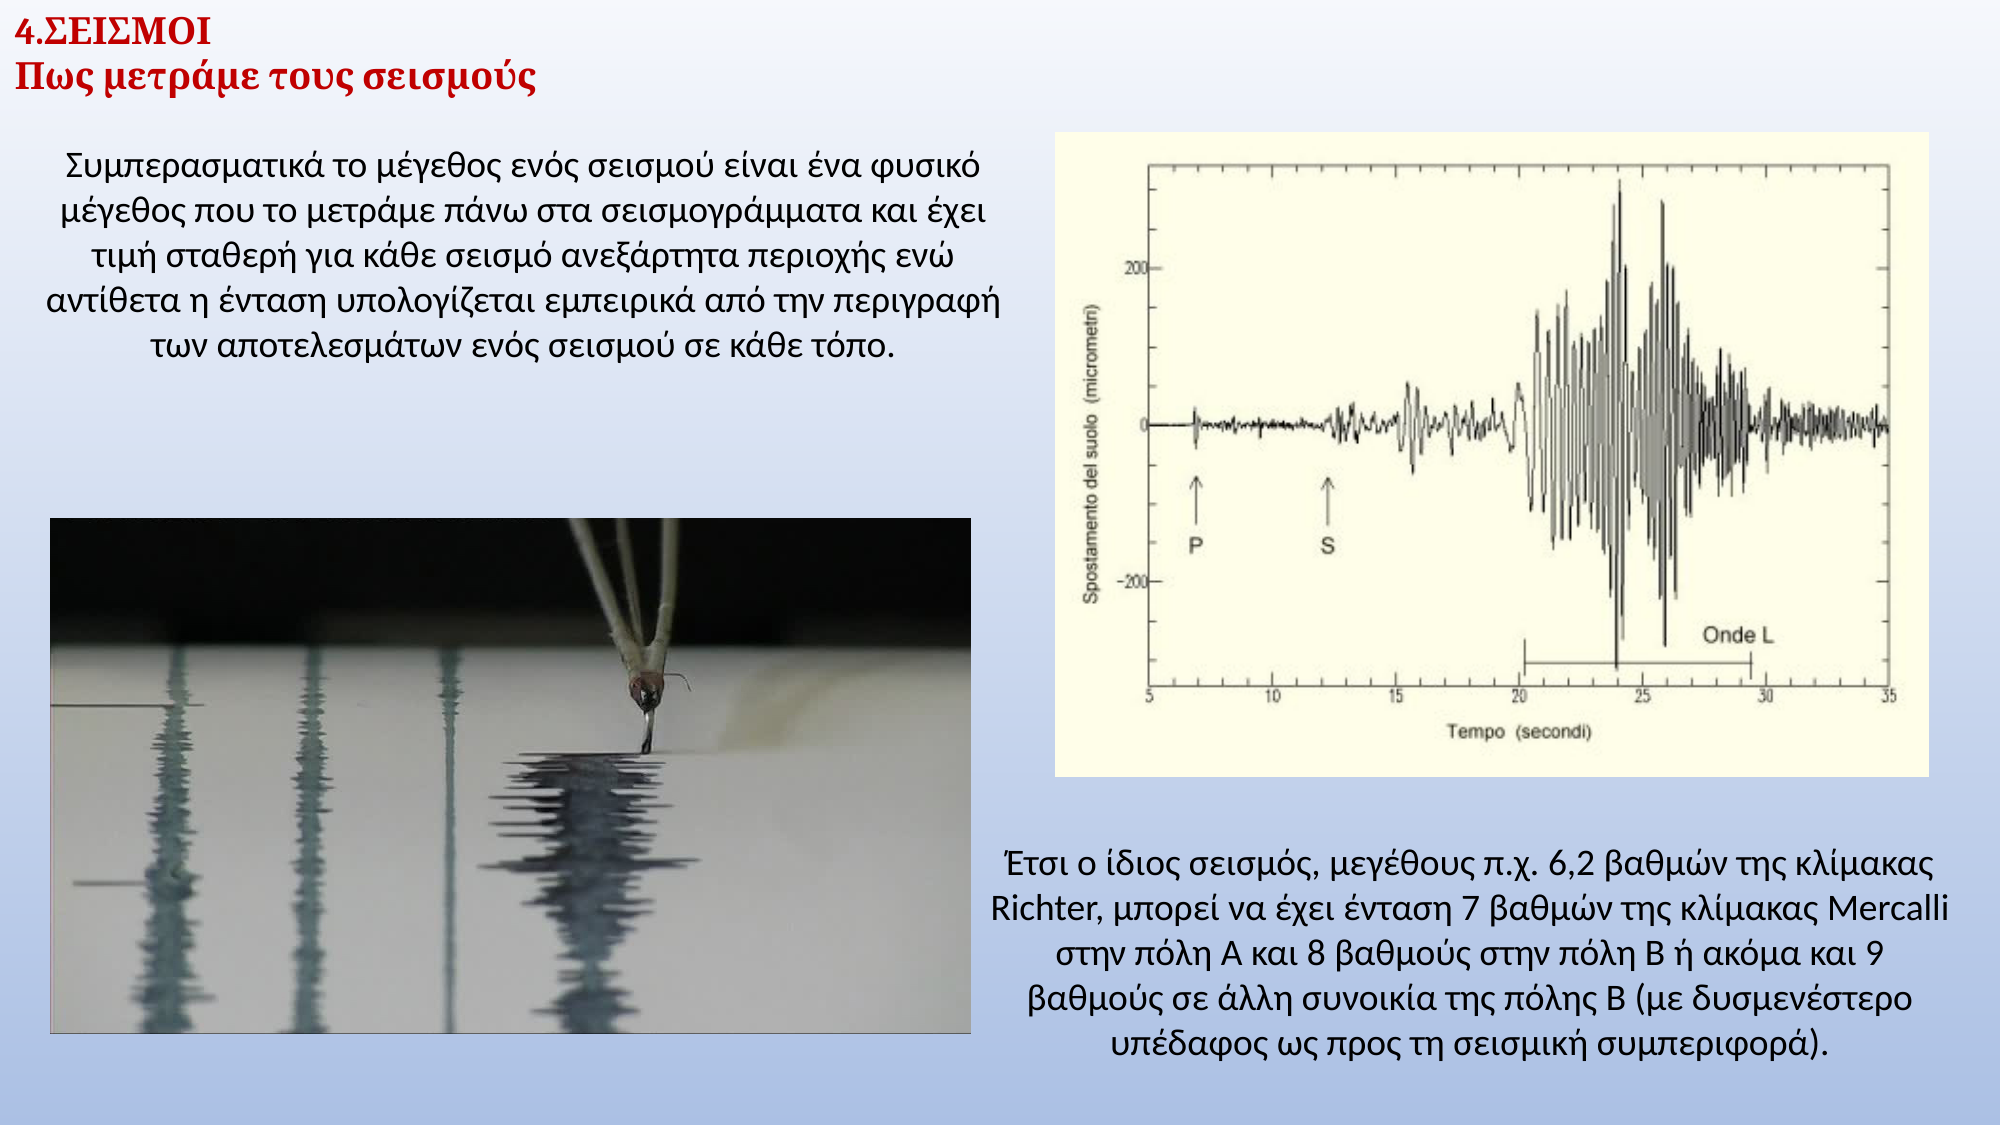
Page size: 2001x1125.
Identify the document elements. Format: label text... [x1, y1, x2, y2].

picture [1055, 132, 1930, 777]
text_box 4.ΣΕΙΣΜΟΙ Πως μετράμε τους σεισμούς [0, 0, 1000, 105]
text_box Έτσι ο ίδιος σεισμός, μεγέθους π.χ. 6,2 βαθμών της κλίμακας Richter, μπορεί να έχει ένταση 7 βαθμών της κλίμακας Mercalli στην πόλη Α και 8 βαθμούς στην πόλη Β ή ακόμα και 9 βαθμούς σε άλλη συνοικία της πόλης Β (με δυσμενέστερο υπέδαφος ως προς τη σεισμική συμπεριφορά). [970, 830, 1971, 1070]
picture [50, 518, 971, 1034]
text_box Συμπερασματικά το μέγεθος ενός σεισμού είναι ένα φυσικό μέγεθος που το μετράμε πάνω στα σεισμογράμματα και έχει τιμή σταθερή για κάθε σεισμό ανεξάρτητα περιοχής ενώ αντίθετα η ένταση υπολογίζεται εμπειρικά από την περιγραφή των αποτελεσμάτων ενός σεισμού σε κάθε τόπο. [23, 132, 1024, 373]
